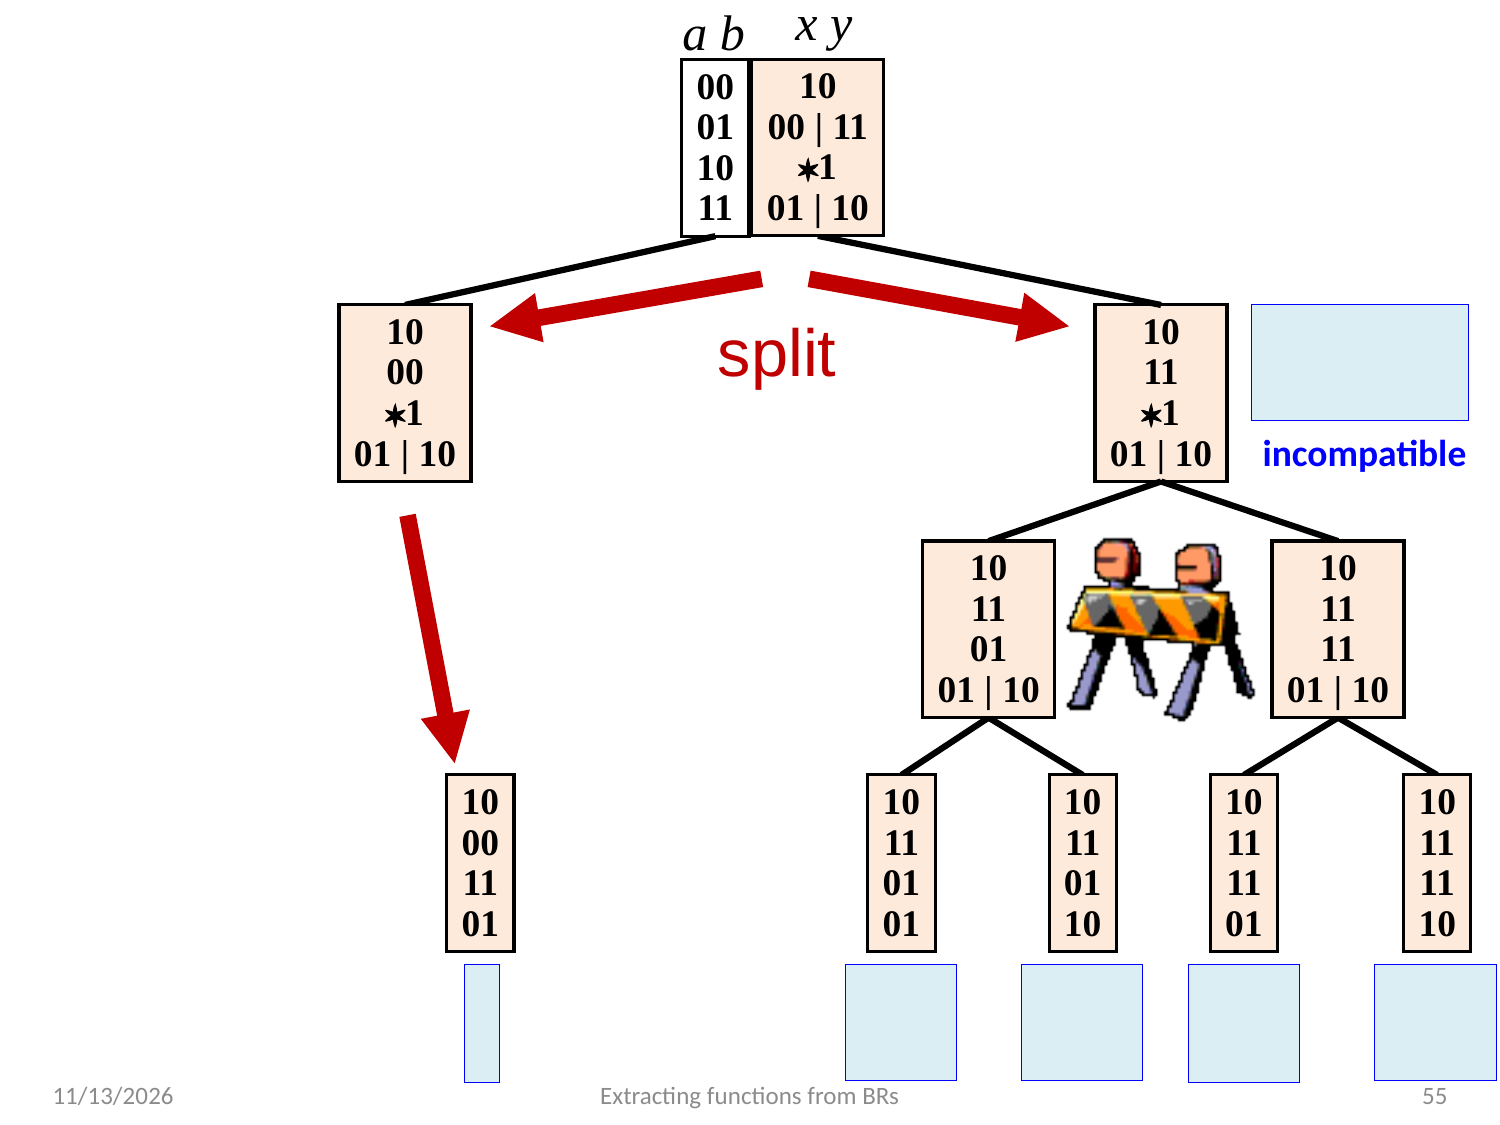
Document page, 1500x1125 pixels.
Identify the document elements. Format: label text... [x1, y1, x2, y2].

text_box 10 11 11 01 [1210, 774, 1278, 952]
text_box 10 00 1 01 | 10 [338, 304, 471, 482]
text_box 10 11 11 10 [1403, 774, 1471, 952]
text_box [988, 483, 1160, 542]
slide_number 55 [1112, 1065, 1463, 1125]
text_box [1243, 719, 1337, 776]
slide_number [37, 1065, 475, 1125]
text_box [407, 515, 459, 764]
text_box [404, 238, 716, 306]
footer Extracting functions from BRs [512, 1065, 988, 1125]
text_box 10 11 01 10 [1049, 774, 1117, 952]
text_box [1160, 483, 1339, 542]
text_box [1246, 304, 1483, 483]
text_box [988, 719, 1083, 776]
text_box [489, 278, 1070, 398]
text_box 10 00 11 01 [446, 774, 515, 952]
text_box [901, 719, 988, 776]
picture [1045, 508, 1270, 731]
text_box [666, 0, 885, 239]
text_box 10 11 01 01 [867, 774, 936, 952]
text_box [1337, 719, 1438, 776]
text_box 10 11 01 01 | 10 [922, 541, 1040, 718]
text_box 10 11 11 01 | 10 [1274, 541, 1405, 718]
text_box 10 11 1 01 | 10 [1095, 304, 1227, 482]
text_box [817, 237, 1162, 306]
